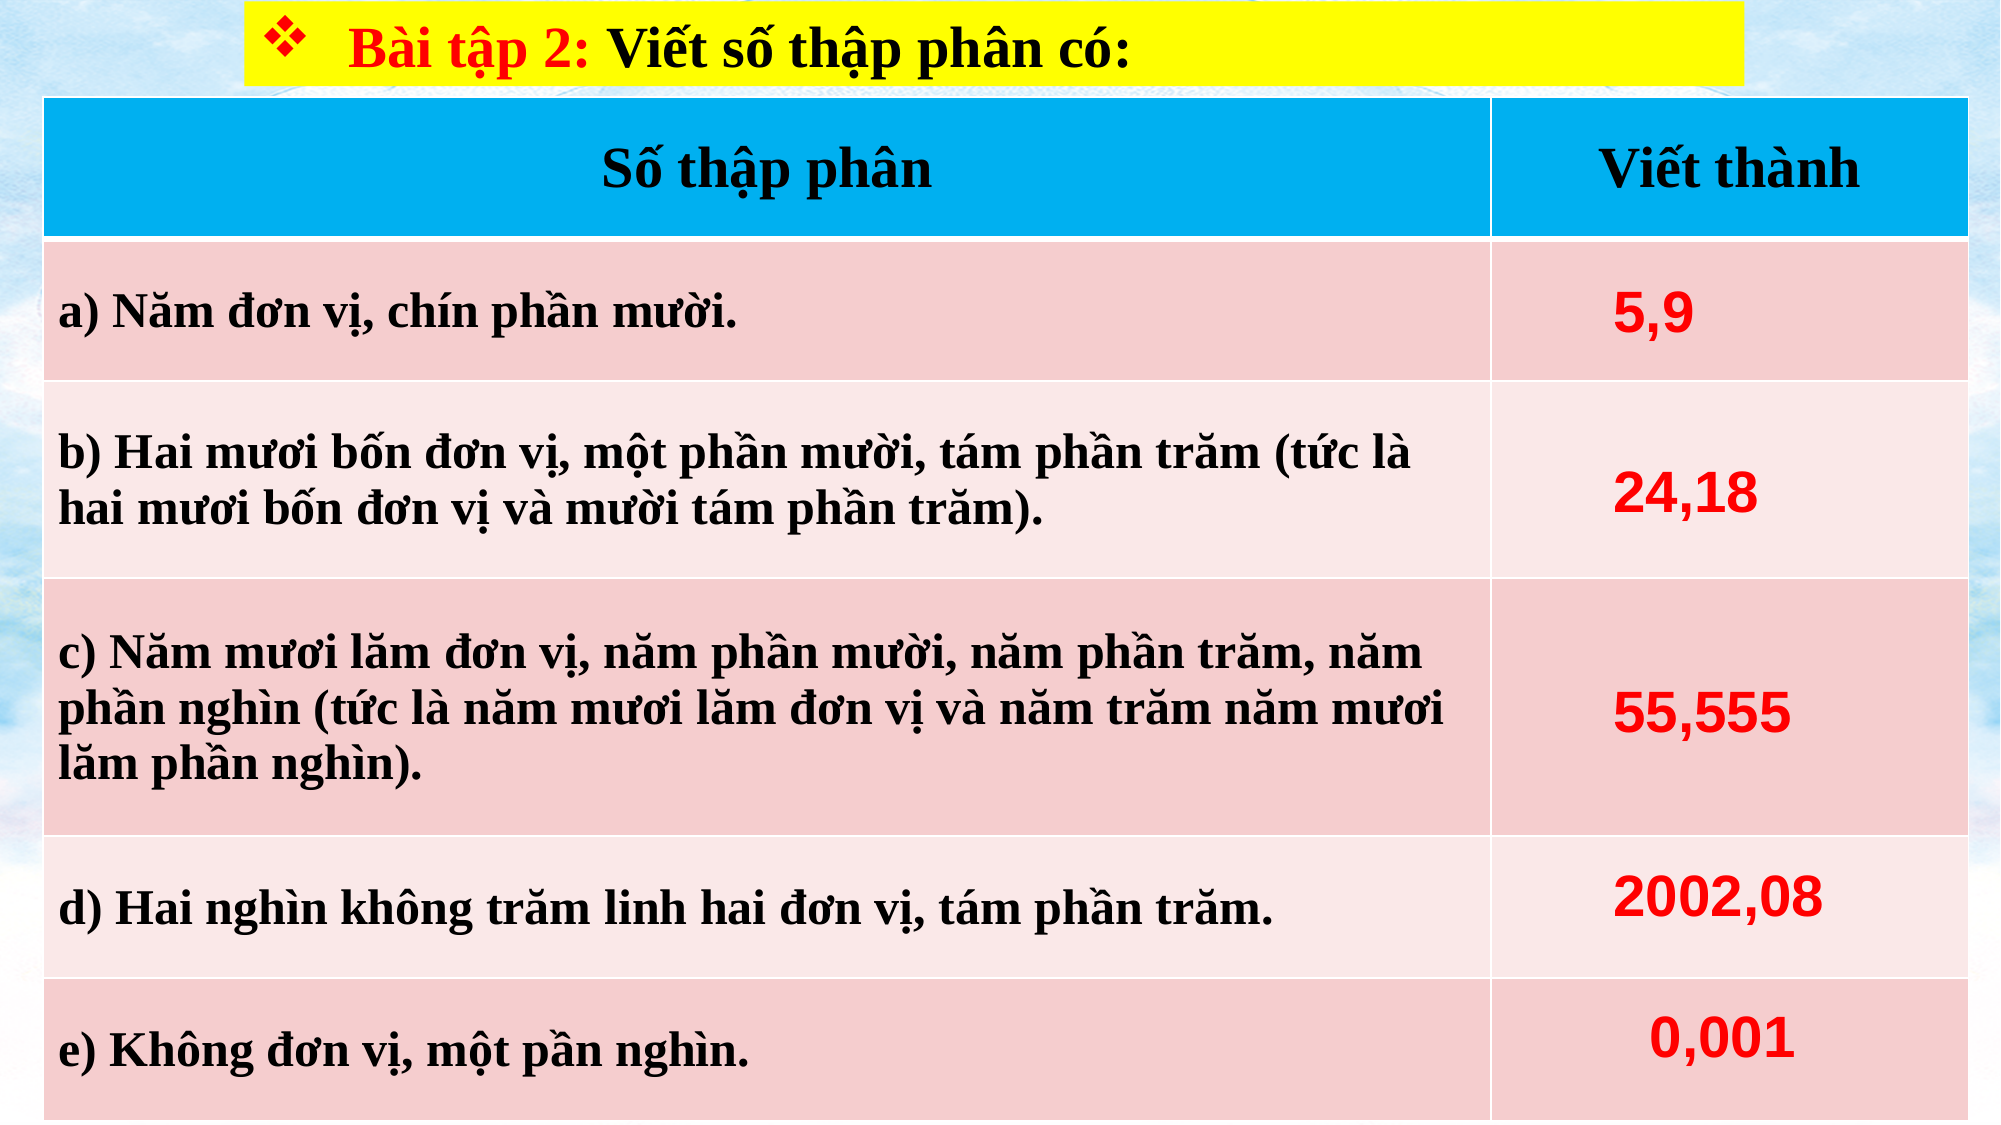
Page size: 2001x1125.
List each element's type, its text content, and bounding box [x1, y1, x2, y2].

table_cell [1492, 242, 1968, 380]
table_cell [1492, 382, 1968, 577]
table_cell [1492, 579, 1968, 835]
text_box 5,9 [1566, 266, 1894, 352]
table_cell d) Hai nghìn không trăm linh hai đơn vị, tám phần trăm. [44, 837, 1490, 977]
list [181, 576, 944, 737]
table_cell c) Năm mươi lăm đơn vị, năm phần mười, năm phần trăm, năm phần nghìn (tức là năm mươi lăm đơn vị và năm trăm năm mươi lăm phần nghìn). [44, 579, 1490, 835]
text_box Bài tập 2: Viết số thập phân có: [244, 1, 1745, 87]
text_box 24,18 [1566, 446, 1894, 532]
picture [0, 0, 2001, 1125]
text_box 55,555 [1566, 666, 1894, 752]
table_header Viết thành [1492, 98, 1968, 236]
table_cell b) Hai mươi bốn đơn vị, một phần mười, tám phần trăm (tức là hai mươi bốn đơn vị và mười tám phần trăm). [44, 382, 1490, 577]
table_cell [1492, 979, 1968, 1120]
text_box 2002,08 [1566, 850, 1894, 936]
table_cell e) Không đơn vị, một pần nghìn. [44, 979, 1490, 1120]
text_box 0,001 [1602, 992, 1931, 1077]
table_cell [1492, 837, 1968, 977]
table_header Số thập phân [44, 98, 1490, 236]
table_cell a) Năm đơn vị, chín phần mười. [44, 242, 1490, 380]
